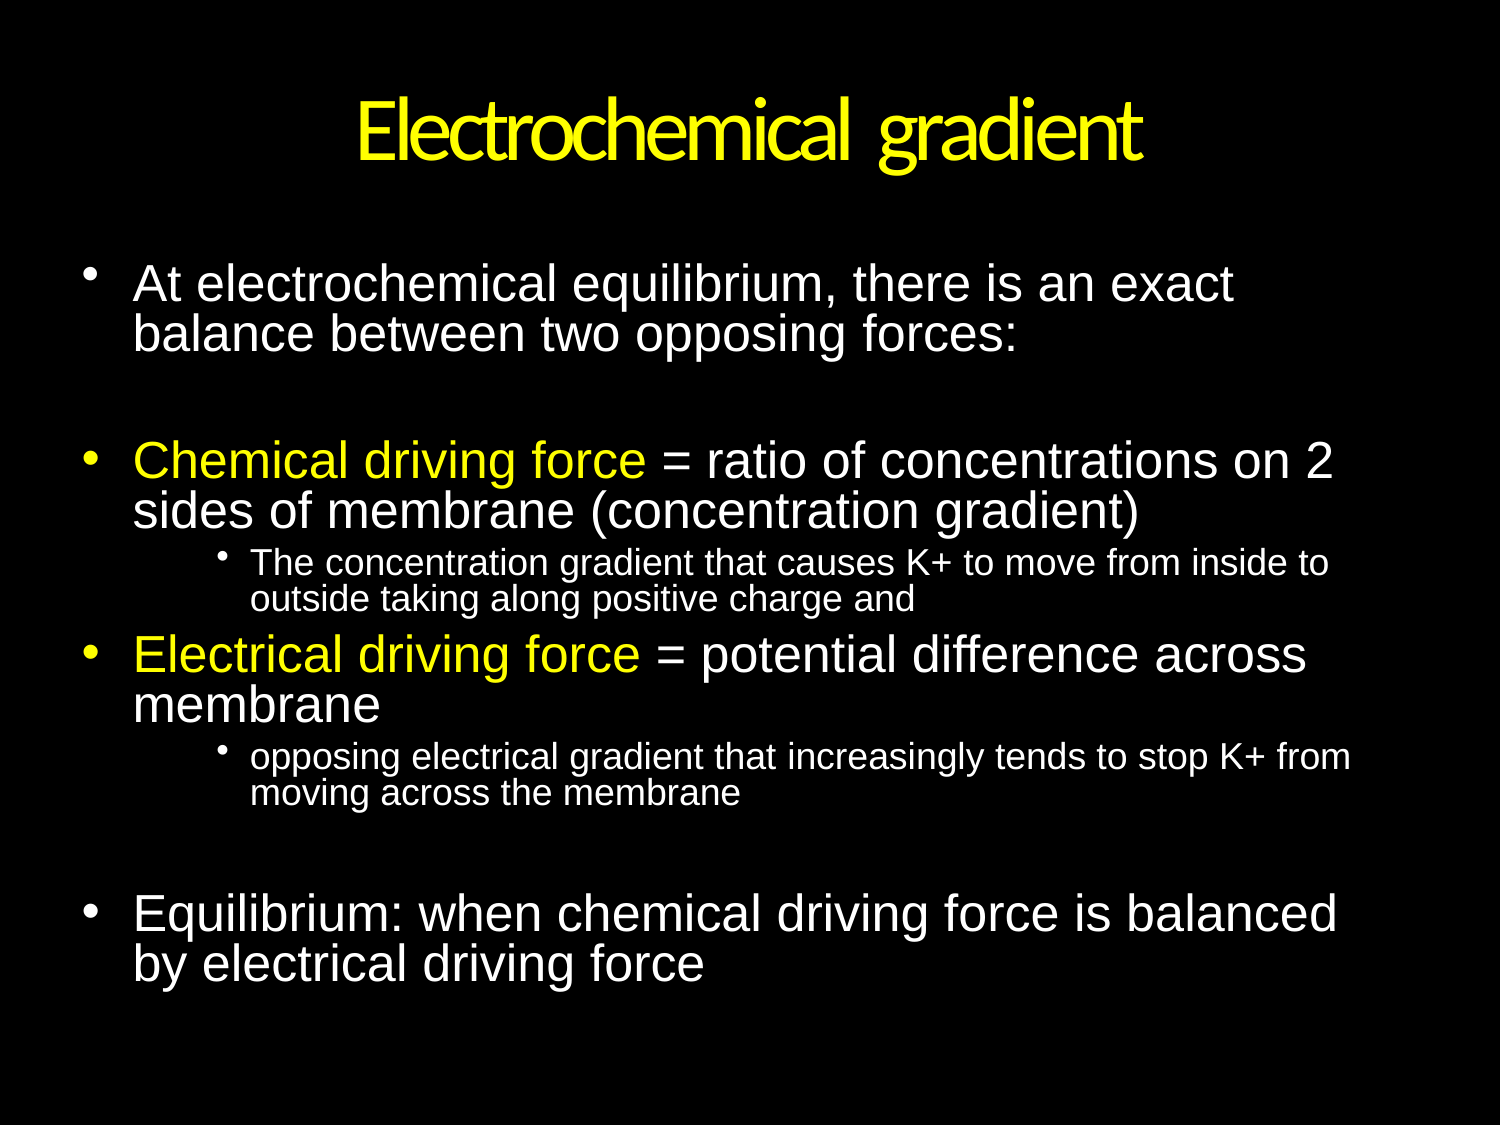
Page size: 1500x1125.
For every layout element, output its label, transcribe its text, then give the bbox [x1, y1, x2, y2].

title Electrochemical gradient [297, 27, 1203, 218]
text_box At electrochemical equilibrium, there is an exact balance between two opposing forces: Chemical driving force = ratio of concentrations on 2 sides of membrane (concentration gradient) The concentration gradient that causes K+ to move from inside to outside taking along positive charge and Electrical driving force = potential difference across membrane opposing electrical gradient that increasingly tends to stop K+ from moving across the membrane Equilibrium: when chemical driving force is balanced by electrical driving force [79, 246, 1424, 992]
